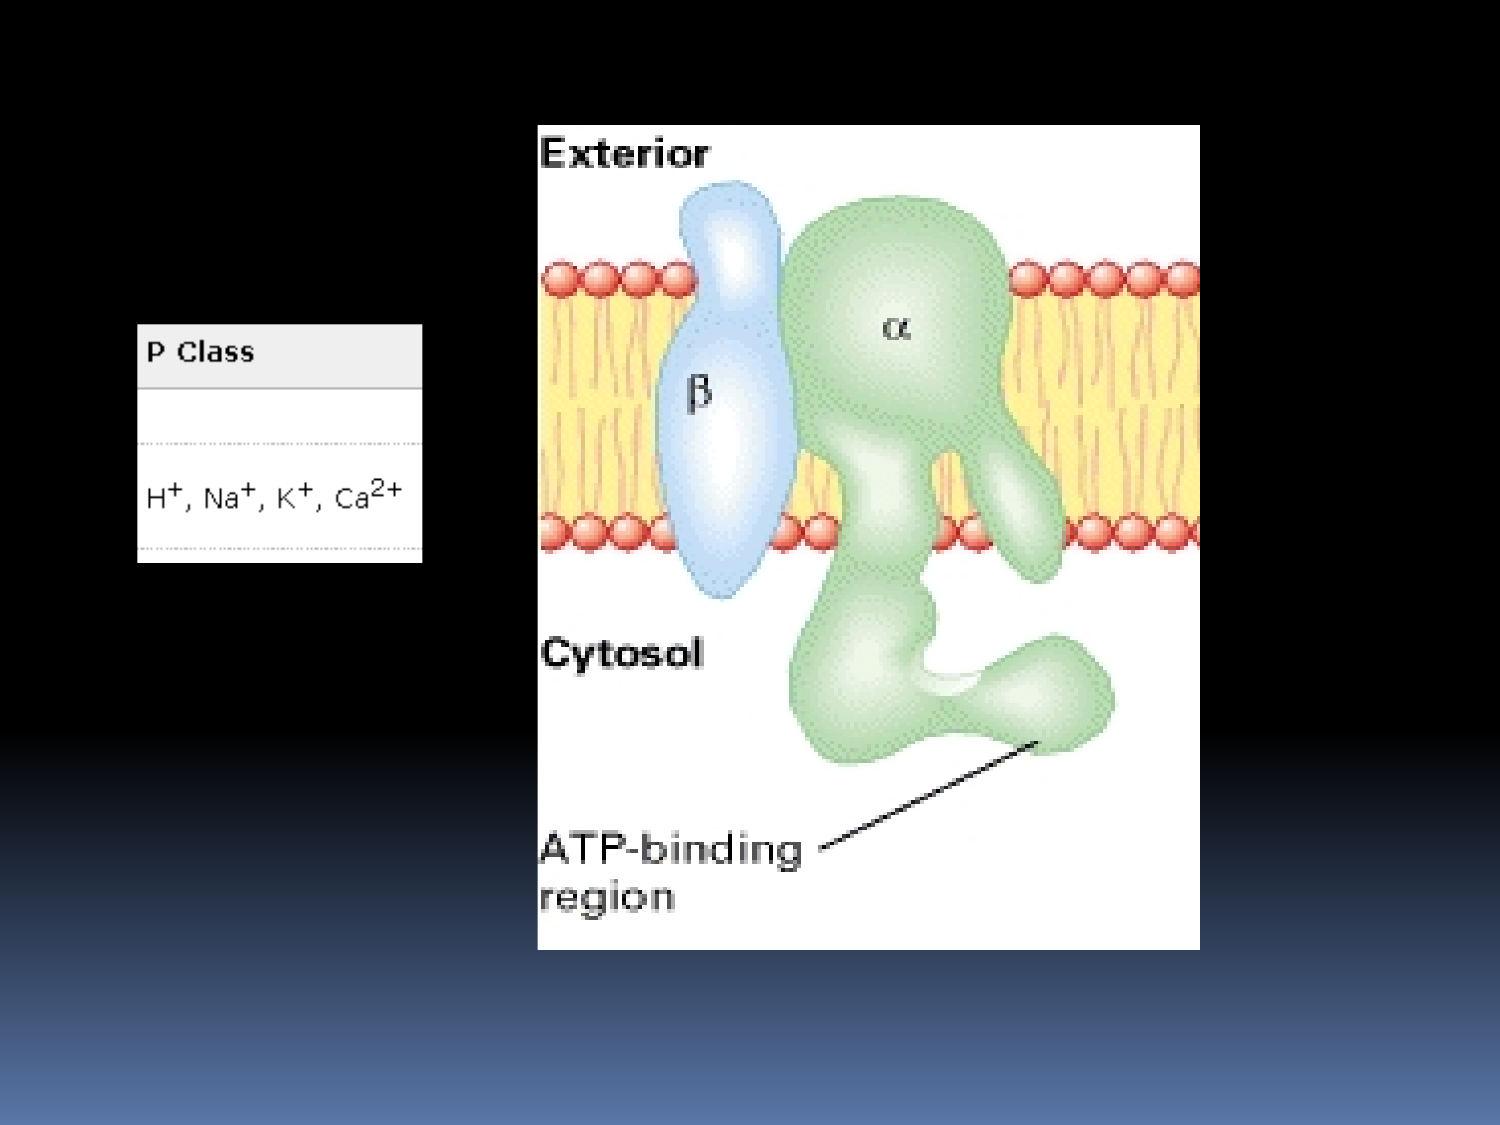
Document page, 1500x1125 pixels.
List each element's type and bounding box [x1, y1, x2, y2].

picture [536, 124, 1201, 951]
picture [136, 324, 423, 563]
